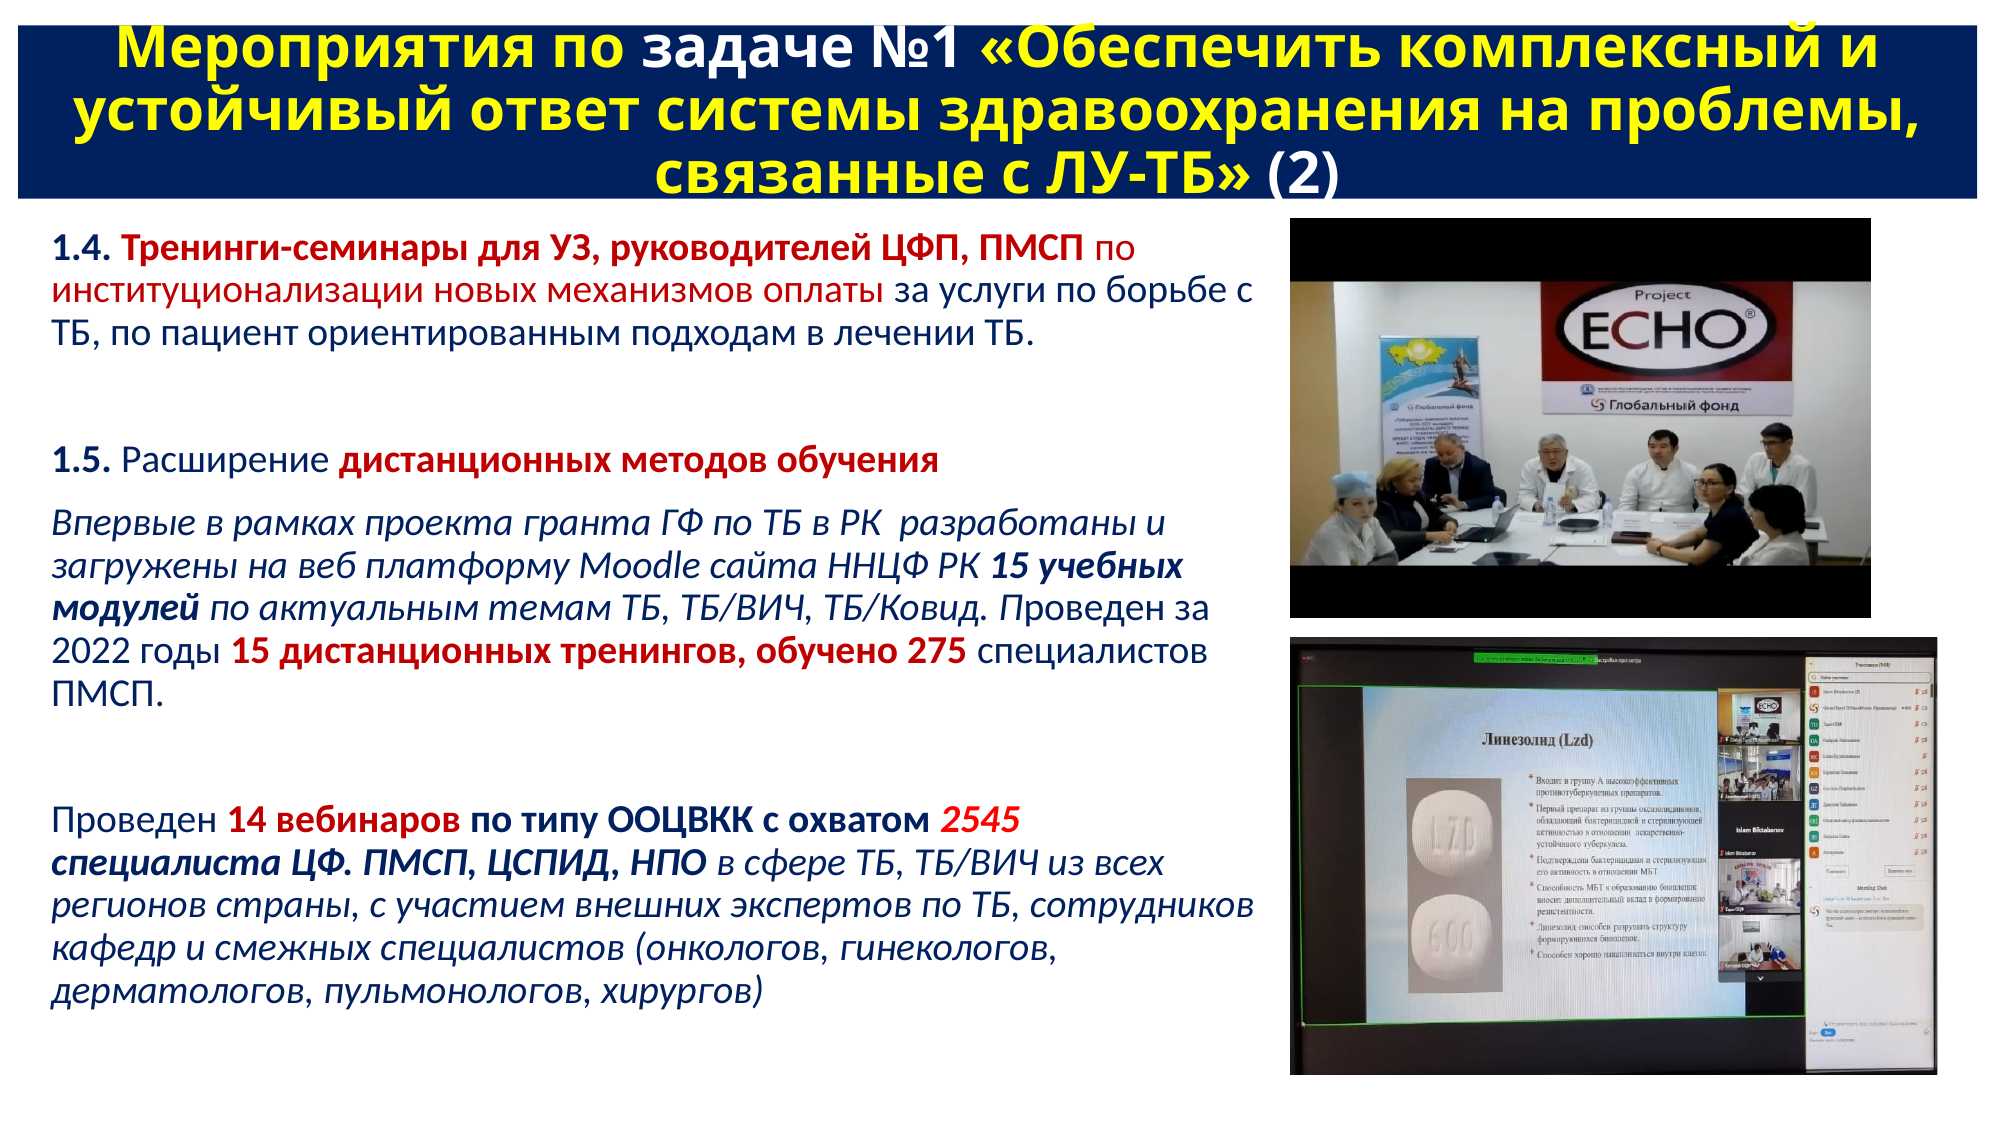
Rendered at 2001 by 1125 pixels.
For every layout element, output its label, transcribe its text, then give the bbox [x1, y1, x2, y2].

picture [1289, 637, 1938, 1075]
picture [1289, 218, 1871, 618]
title Мероприятия по задаче №1 «Обеспечить комплексный и устойчивый ответ системы здравоохранения на проблемы, связанные с ЛУ-ТБ» (2) [18, 25, 1978, 199]
list 1.4. Тренинги-семинары для УЗ, руководителей ЦФП, ПМСП по институционализации новых механизмов оплаты за услуги по борьбе с ТБ, по пациент ориентированным подходам в лечении ТБ. 1.5. Расширение дистанционных методов обучения Впервые в рамках проекта гранта ГФ по ТБ в РК разработаны и загружены на веб платформу Moodle сайта ННЦФ РК 15 учебных модулей по актуальным темам ТБ, ТБ/ВИЧ, ТБ/Ковид. Проведен за 2022 годы 15 дистанционных тренингов, обучено 275 специалистов ПМСП. Проведен 14 вебинаров по типу ООЦВКК с охватом 2545 специалиста ЦФ. ПМСП, ЦСПИД, НПО в сфере ТБ, ТБ/ВИЧ из всех регионов страны, с участием внешних экспертов по ТБ, сотрудников кафедр и смежных специалистов (онкологов, гинекологов, дерматологов, пульмонологов, хирургов) [36, 218, 1275, 1099]
